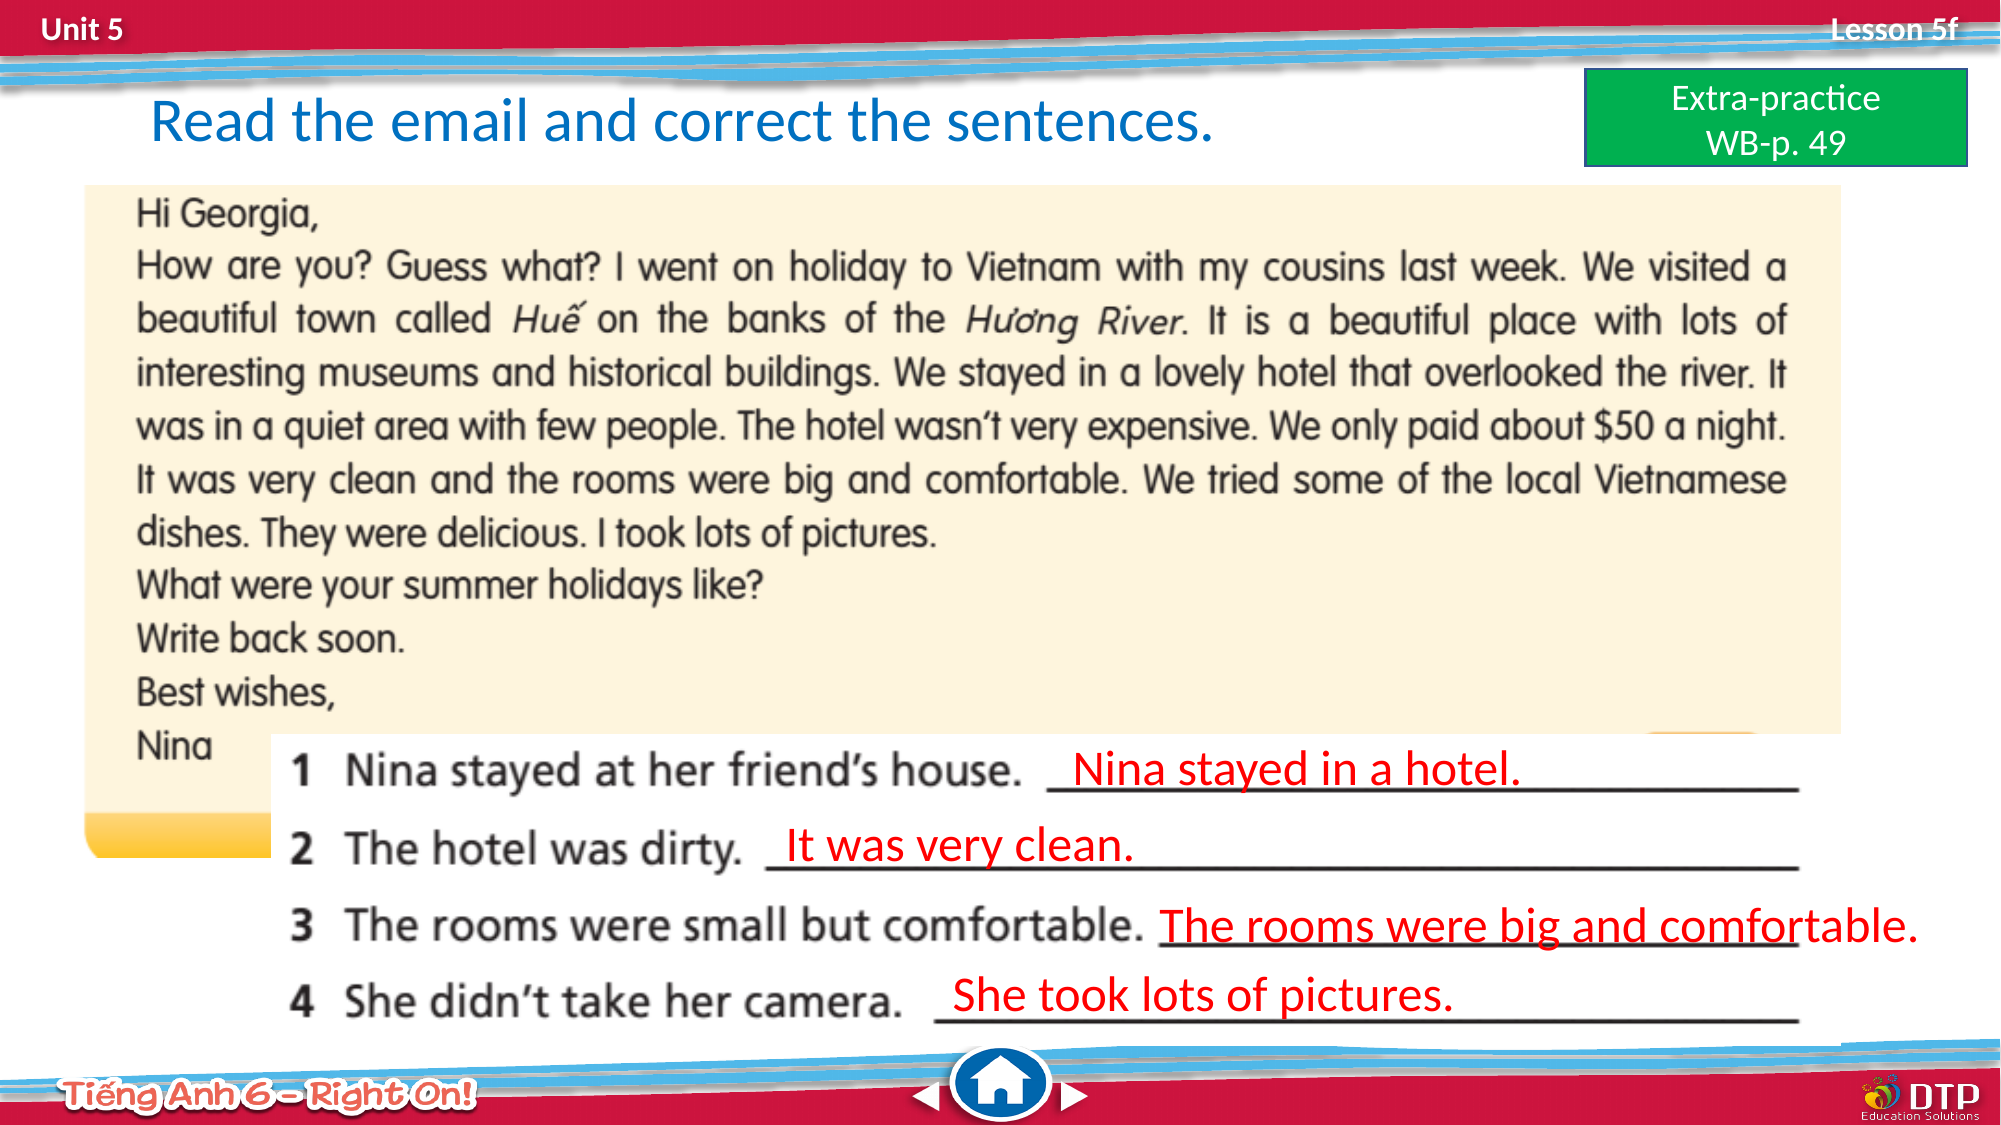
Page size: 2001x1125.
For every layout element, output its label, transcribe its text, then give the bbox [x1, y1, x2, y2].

text_box The rooms were big and comfortable. [1841, 884, 1935, 960]
text_box Read the email and correct the sentences. [136, 71, 1233, 162]
picture [0, 0, 2000, 1125]
text_box Extra-practice WB-p. 49 [1584, 68, 1968, 167]
